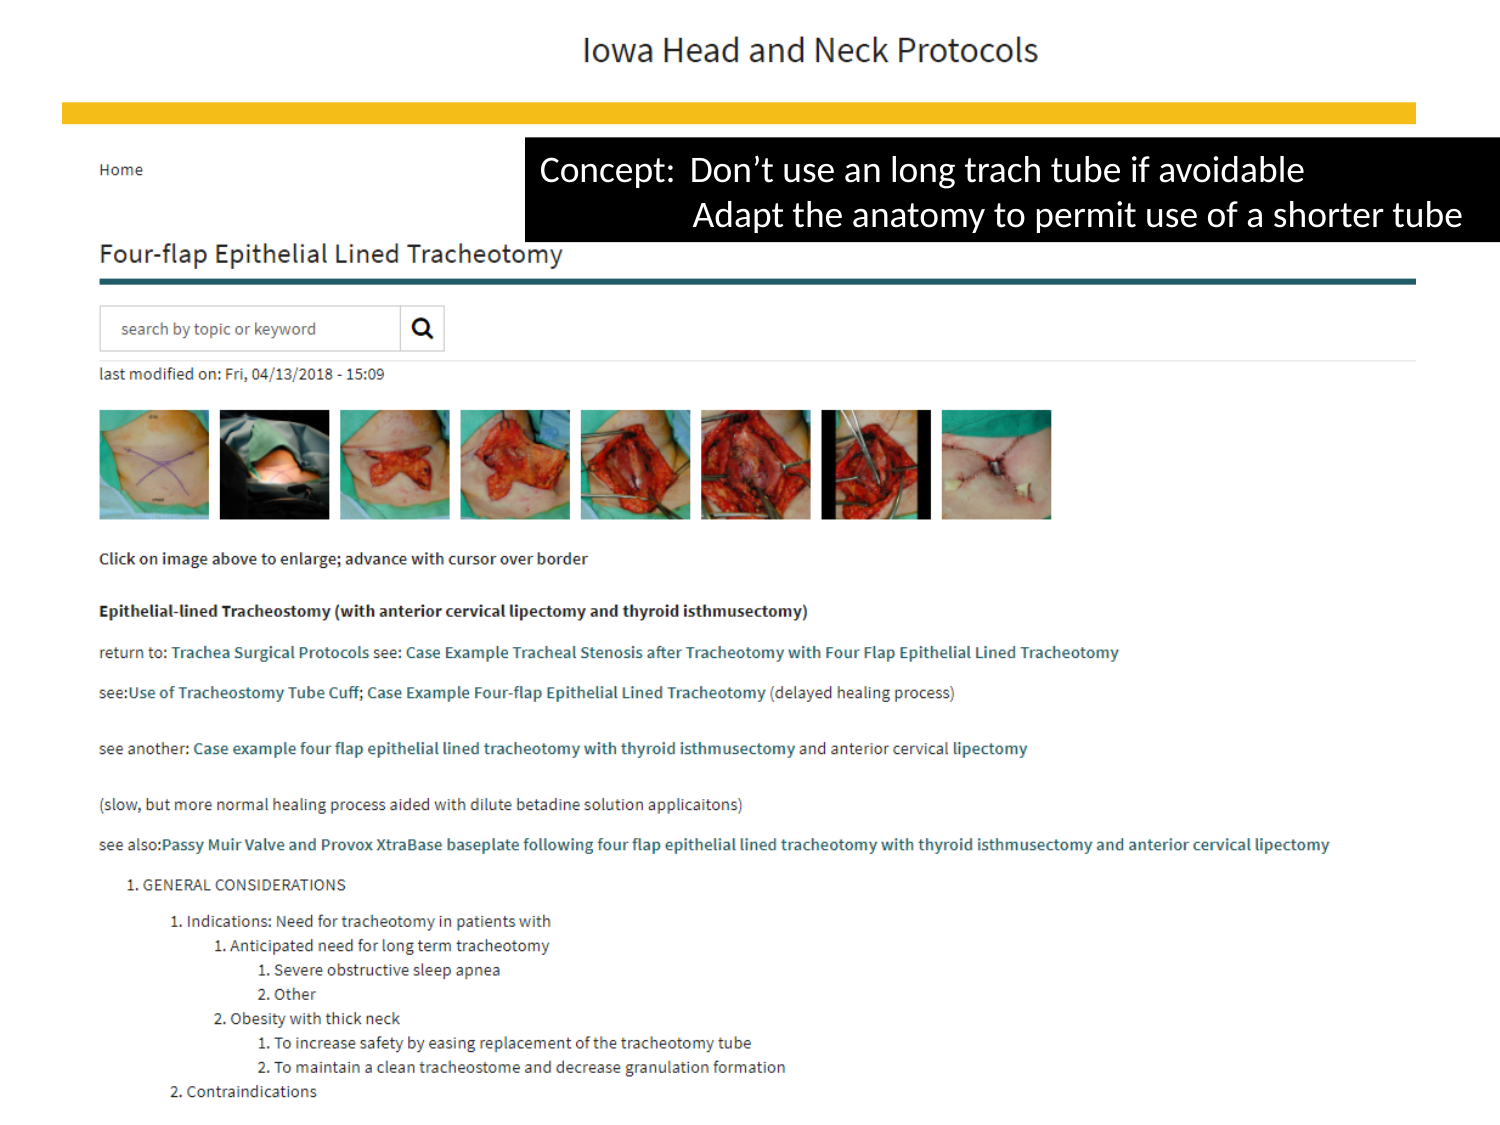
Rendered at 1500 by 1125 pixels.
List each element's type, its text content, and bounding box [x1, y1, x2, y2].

text_box Concept: Don’t use an long trach tube if avoidable Adapt the anatomy to permit use of a shorter tube [1420, 137, 1500, 243]
picture [62, 0, 1416, 1107]
